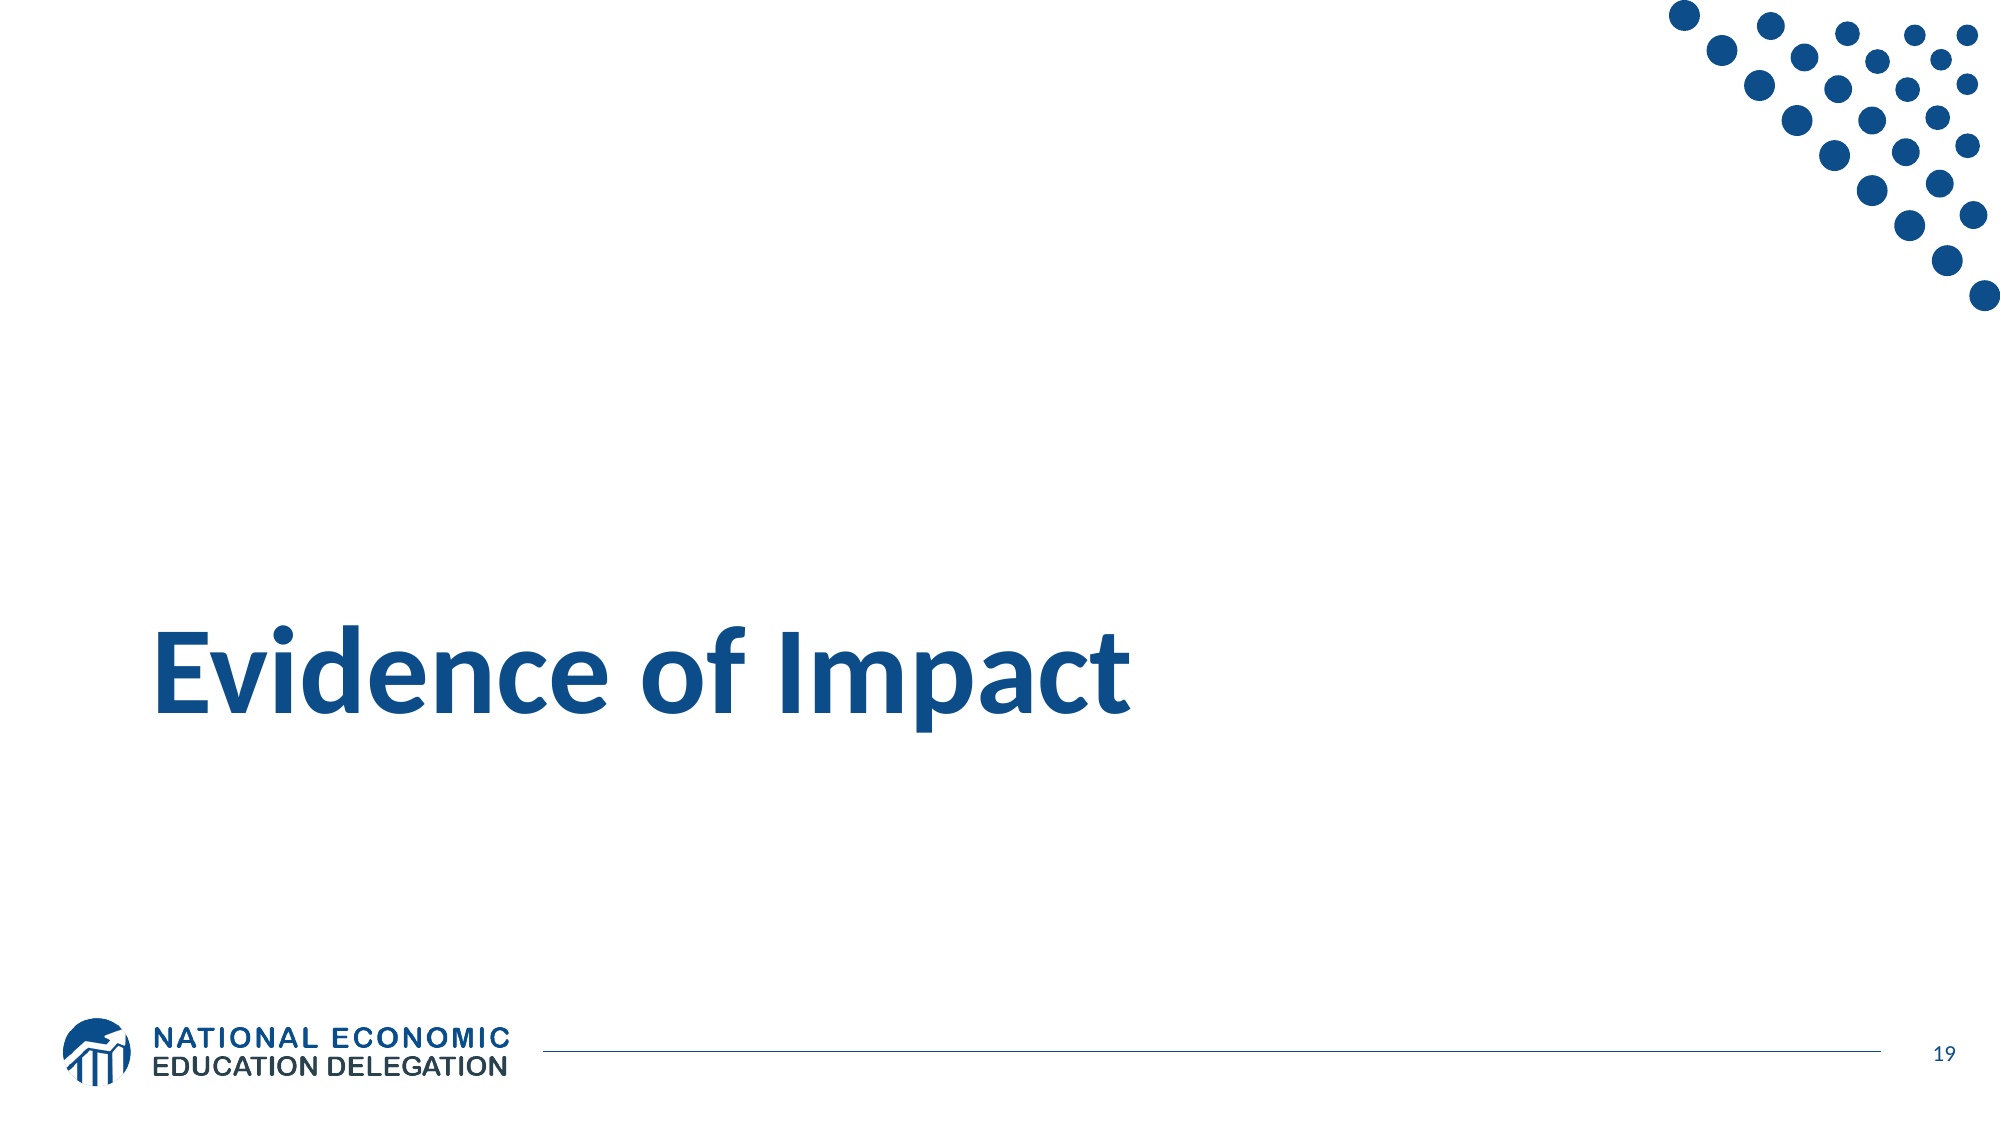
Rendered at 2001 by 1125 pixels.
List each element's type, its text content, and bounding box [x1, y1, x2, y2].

picture [55, 1013, 520, 1091]
title Evidence of Impact [136, 280, 1862, 749]
slide_number 19 [1521, 1022, 1972, 1082]
